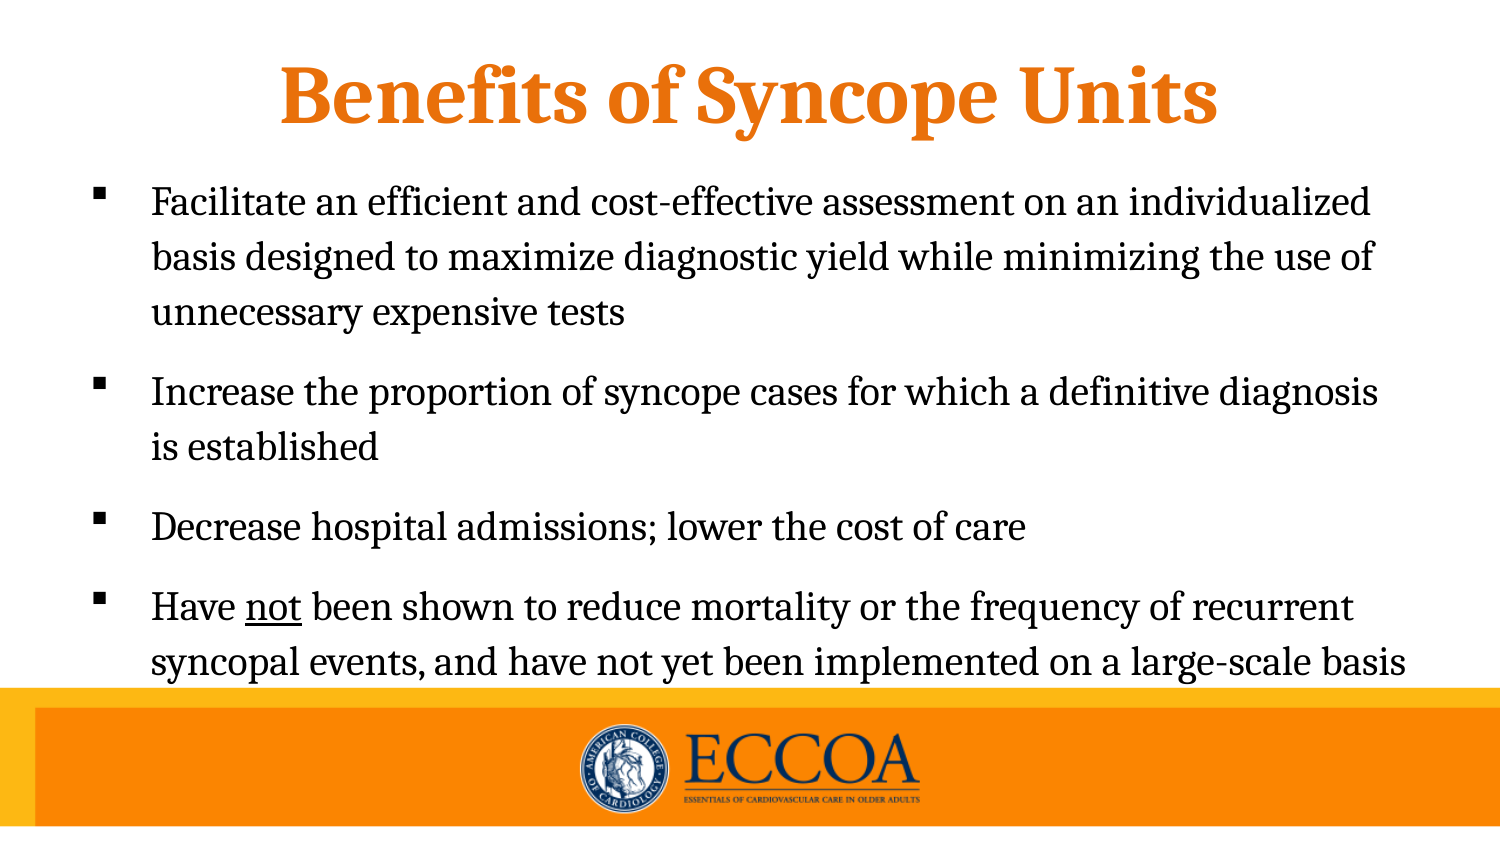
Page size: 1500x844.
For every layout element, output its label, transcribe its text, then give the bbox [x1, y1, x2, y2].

picture [0, 0, 1500, 844]
title Benefits of Syncope Units [75, 20, 1425, 160]
list Facilitate an efficient and cost-effective assessment on an individualized basis designed to maximize diagnostic yield while minimizing the use of unnecessary expensive tests Increase the proportion of syncope cases for which a definitive diagnosis is established Decrease hospital admissions; lower the cost of care Have not been shown to reduce mortality or the frequency of recurrent syncopal events, and have not yet been implemented on a large-scale basis [75, 160, 1425, 718]
